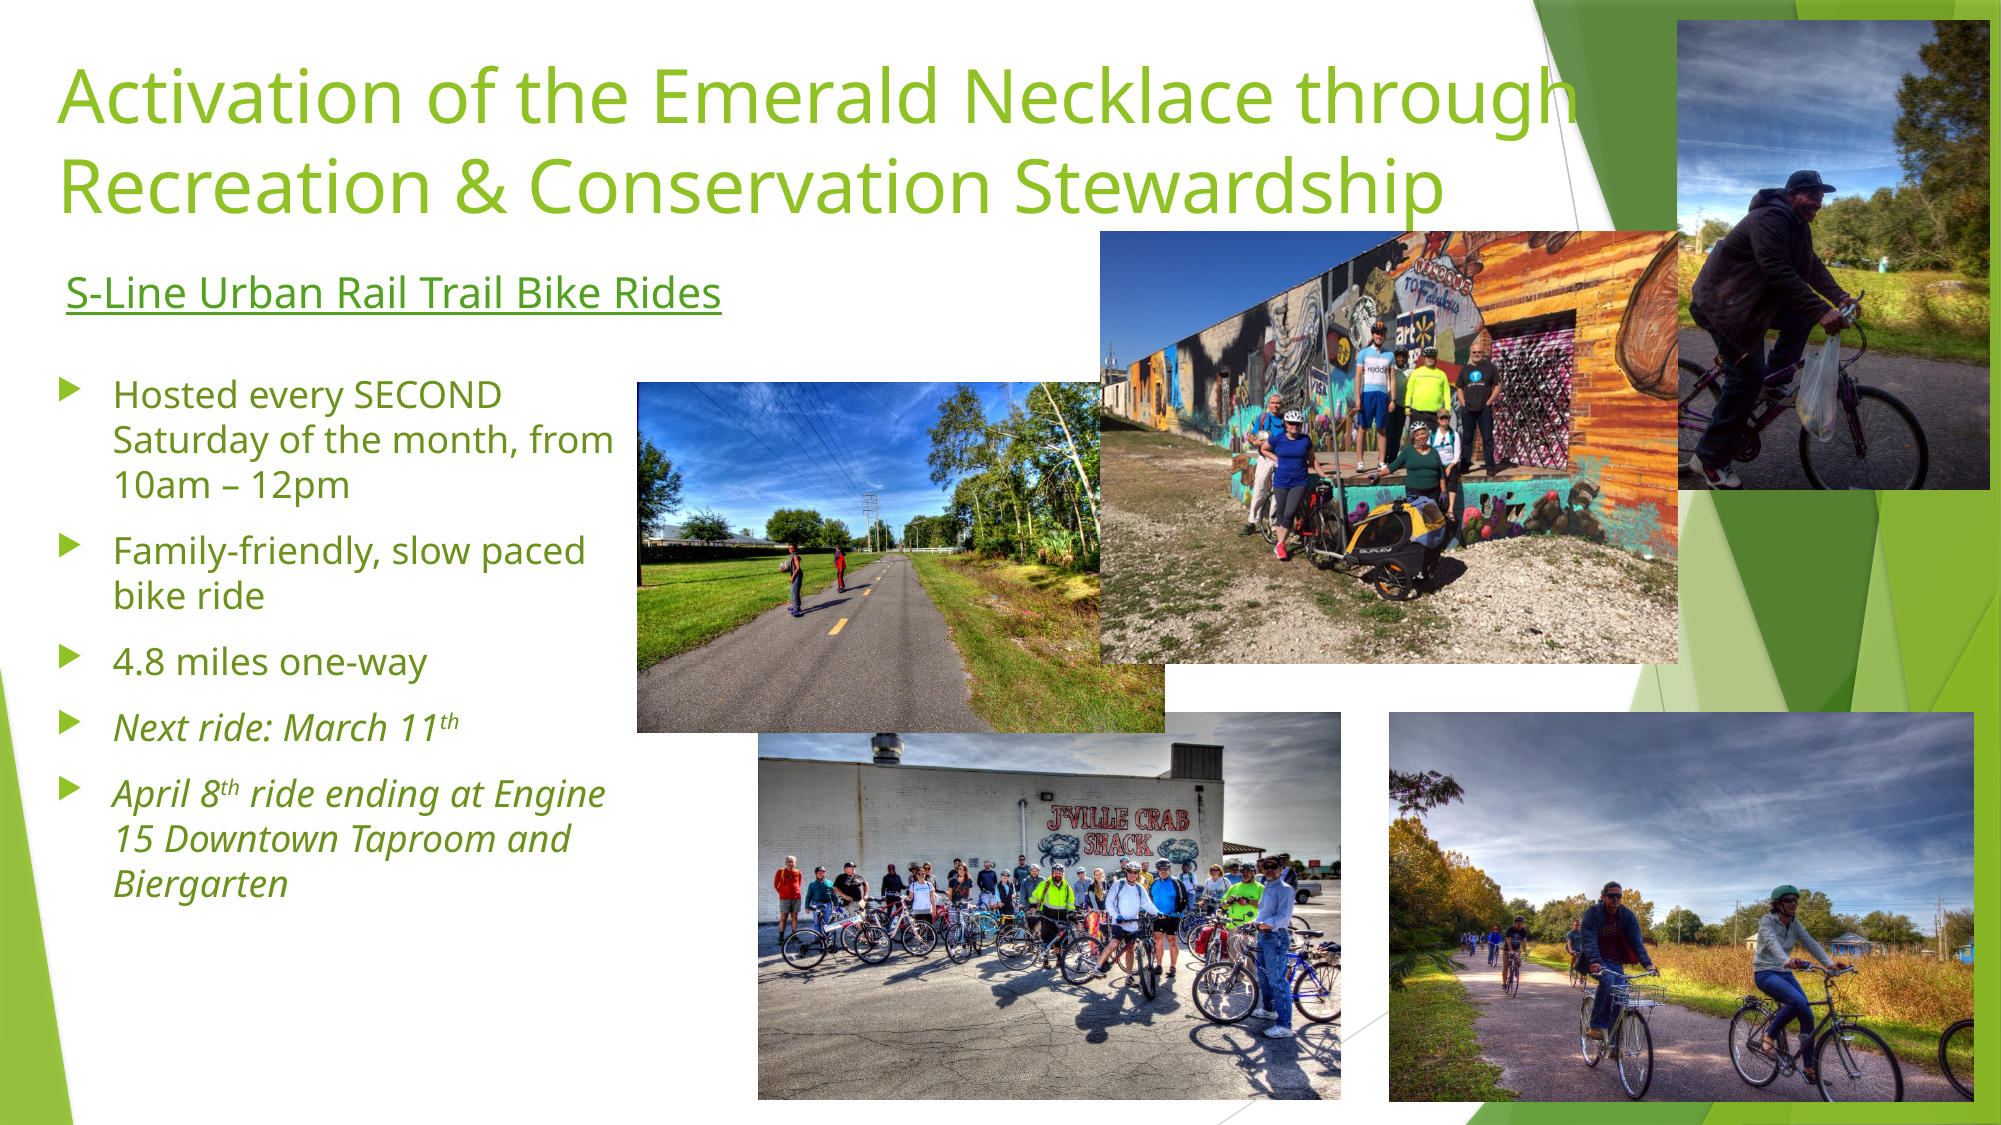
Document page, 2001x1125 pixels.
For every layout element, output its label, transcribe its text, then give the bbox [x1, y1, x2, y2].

picture [637, 20, 1990, 1101]
list Hosted every SECOND Saturday of the month, from 10am – 12pm Family-friendly, slow paced bike ride 4.8 miles one-way Next ride: March 11th April 8th ride ending at Engine 15 Downtown Taproom and Biergarten [41, 363, 634, 1061]
title Activation of the Emerald Necklace through Recreation & Conservation Stewardship [42, 41, 1671, 258]
picture [1388, 711, 1974, 1102]
text_box S-Line Urban Rail Trail Bike Rides [50, 257, 818, 364]
